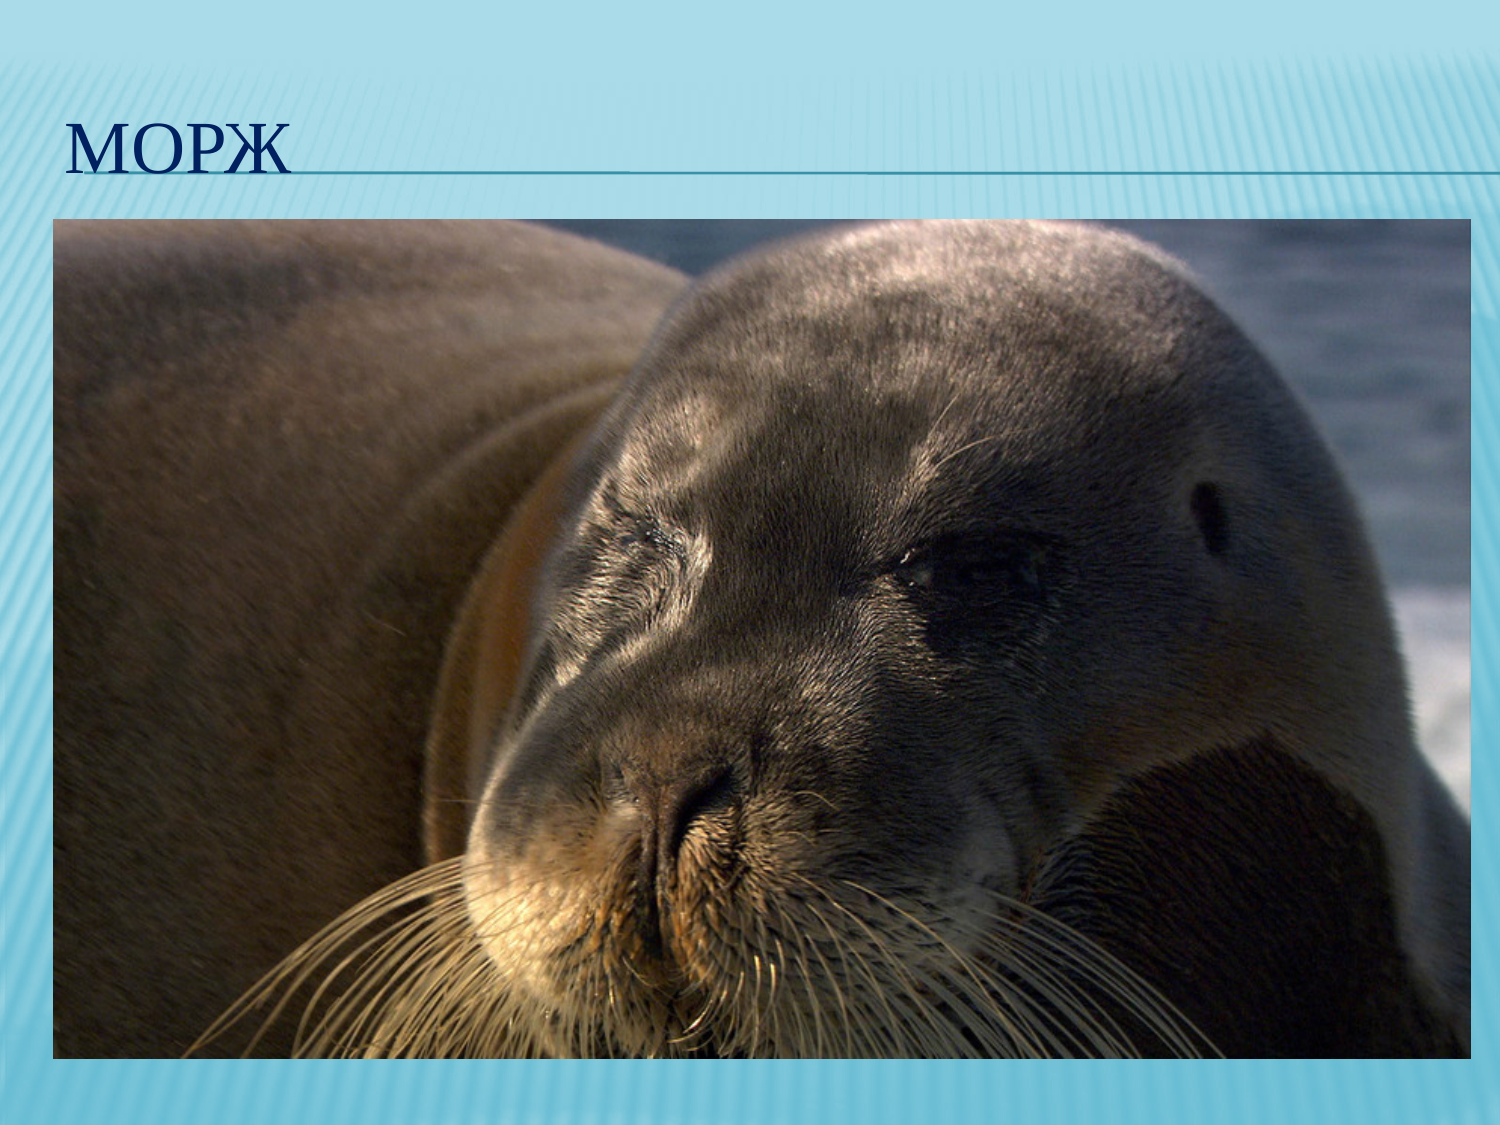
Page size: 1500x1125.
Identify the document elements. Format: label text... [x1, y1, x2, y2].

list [52, 219, 1471, 1059]
title Морж [50, 75, 1475, 213]
